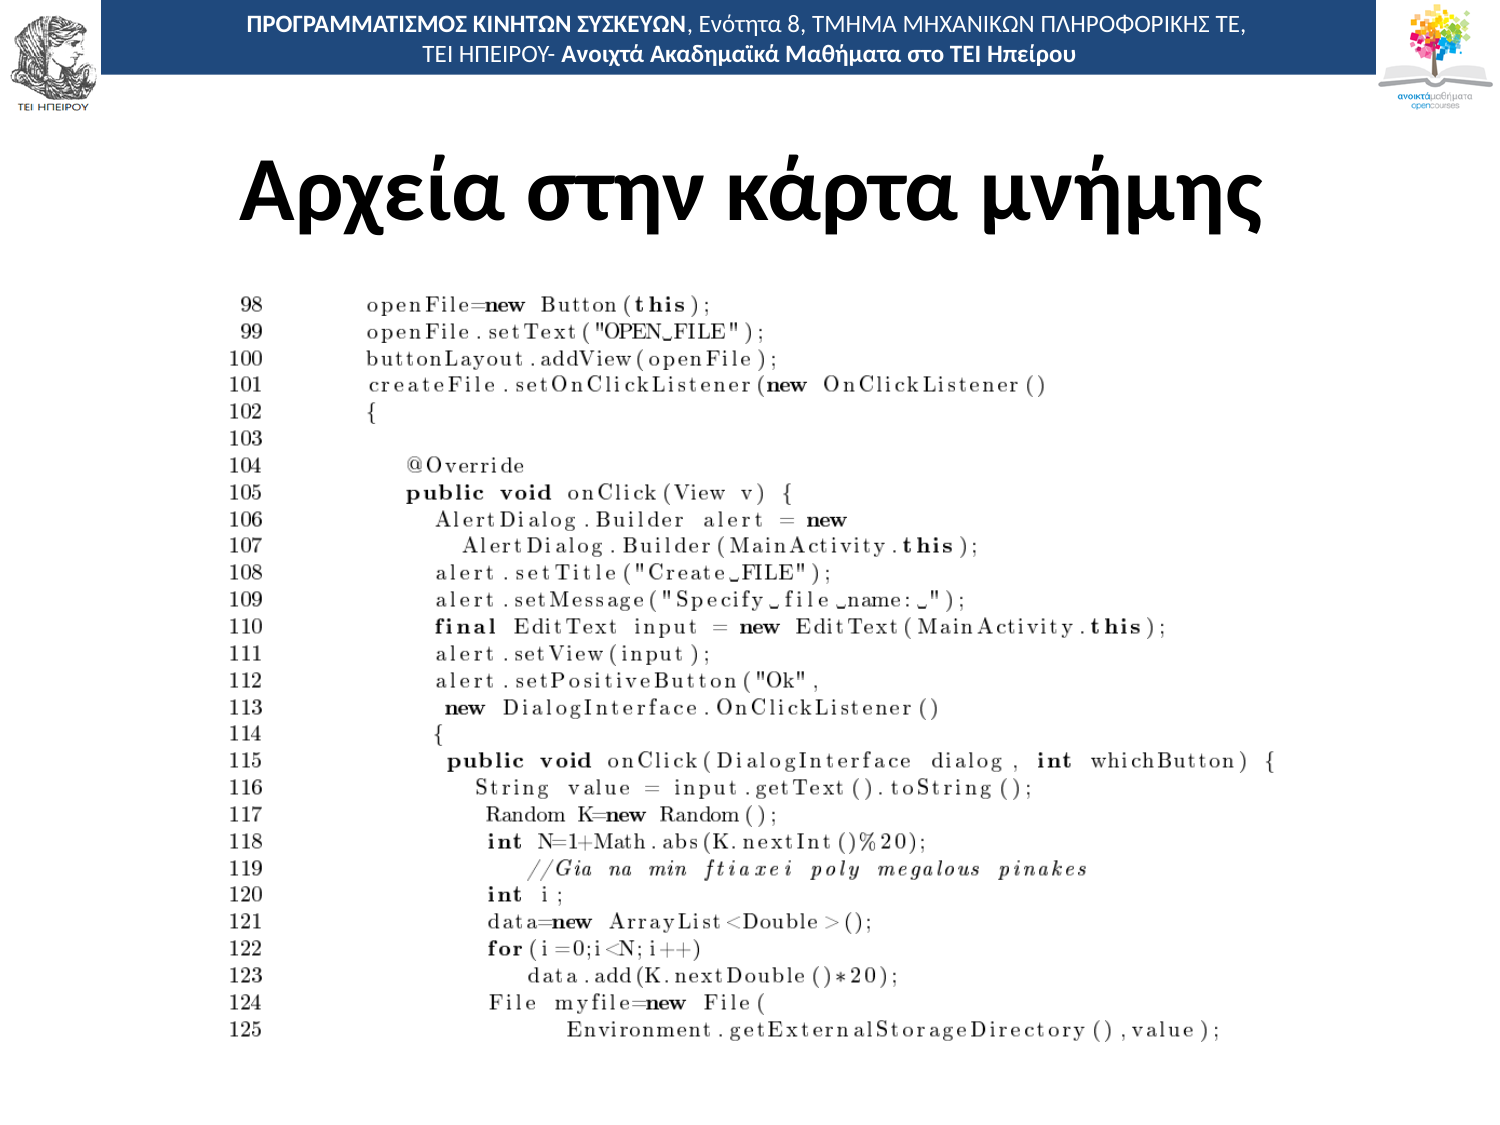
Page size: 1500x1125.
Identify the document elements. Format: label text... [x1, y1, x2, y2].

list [1375, 0, 1500, 114]
text_box ΠΡΟΓΡΑΜΜΑΤΙΣΜΟΣ ΚΙΝΗΤΩΝ ΣΥΣΚΕΥΩΝ, Ενότητα 8, ΤΜΗΜΑ ΜΗΧΑΝΙΚΩΝ ΠΛΗΡΟΦΟΡΙΚΗΣ ΤΕ, ΤΕΙ ΗΠΕΙΡΟΥ- Ανοιχτά Ακαδημαϊκά Μαθήματα στο ΤΕΙ Ηπείρου [101, 0, 1373, 75]
title Αρχεία στην κάρτα μνήμης [76, 90, 1427, 278]
picture [182, 263, 1294, 1044]
picture [0, 0, 101, 114]
